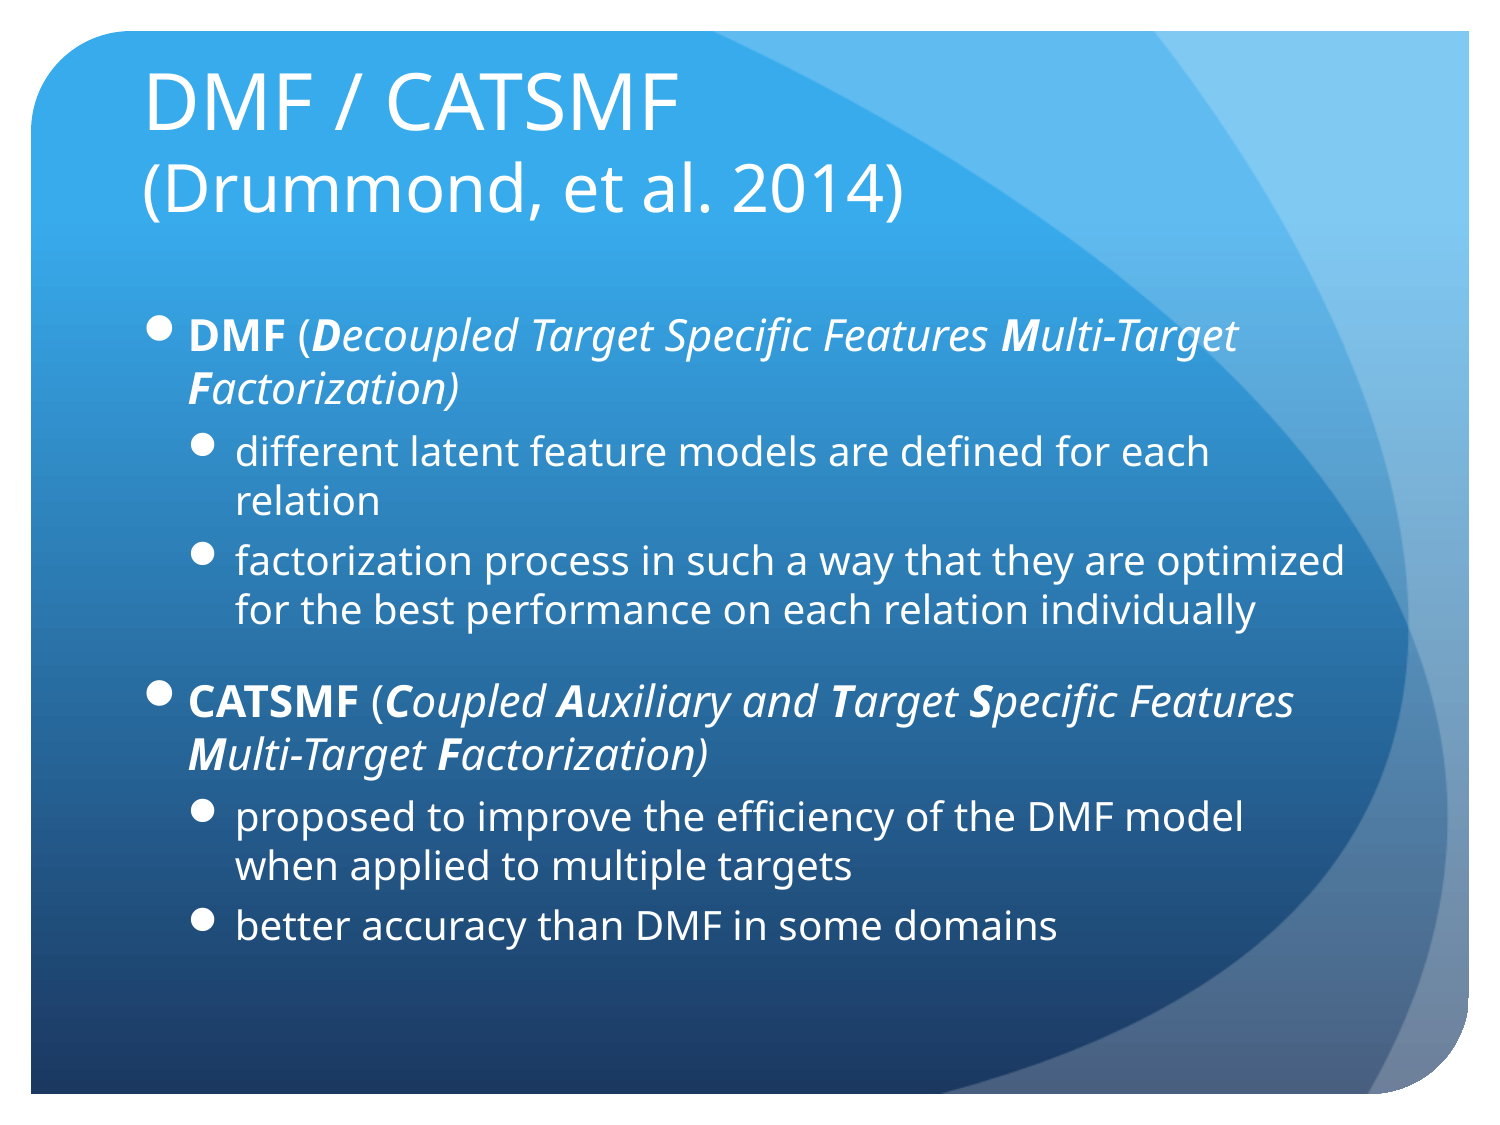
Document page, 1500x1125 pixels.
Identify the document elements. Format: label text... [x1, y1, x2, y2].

title DMF / CATSMF (Drummond, et al. 2014) [127, 62, 1372, 234]
picture [24, 30, 1473, 1094]
list DMF (Decoupled Target Specific Features Multi-Target Factorization) different latent feature models are defined for each relation factorization process in such a way that they are optimized for the best performance on each relation individually CATSMF (Coupled Auxiliary and Target Specific Features Multi-Target Factorization) proposed to improve the efficiency of the DMF model when applied to multiple targets better accuracy than DMF in some domains [127, 299, 1372, 991]
